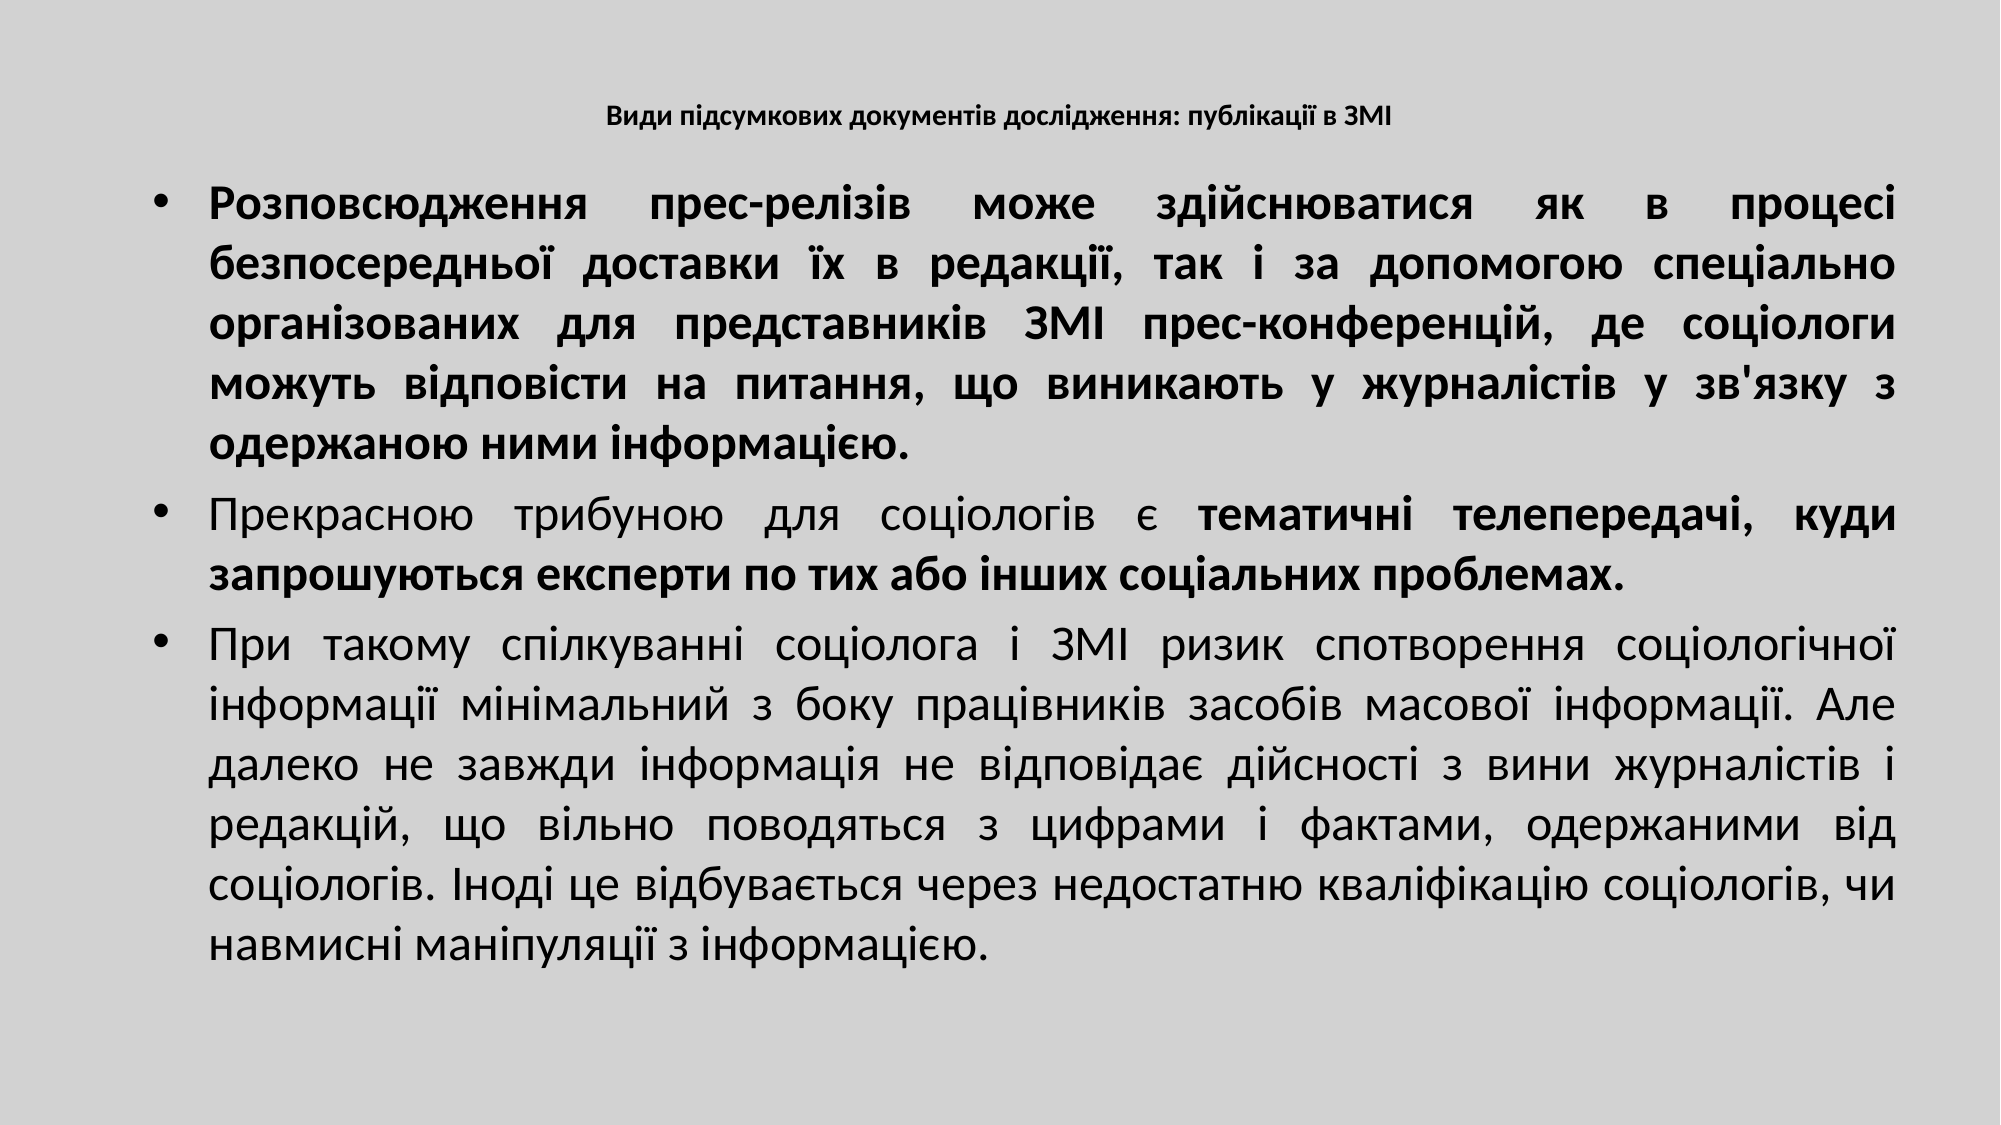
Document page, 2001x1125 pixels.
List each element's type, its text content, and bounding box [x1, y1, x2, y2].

list Розповсюдження прес-релізів може здійснюватися як в процесі безпосередньої доставки їх в редакції, так і за допомогою спеціально організованих для представників ЗМІ прес-конференцій, де соціологи можуть відповісти на питання, що виникають у журналістів у зв'язку з одержаною ними інформацією. Прекрасною трибуною для соціологів є тематичні телепередачі, куди запрошуються експерти по тих або інших соціальних проблемах. При такому спілкуванні соціолога і ЗМІ ризик спотворення соціологічної інформації мінімальний з боку працівників засобів масової інформації. Але далеко не завжди інформація не відповідає дійсності з вини журналістів і редакцій, що вільно поводяться з цифрами і фактами, одержаними від соціологів. Іноді це відбувається через недостатню кваліфікацію соціологів, чи навмисні маніпуляції з інформацією. [137, 162, 1913, 1088]
title Види підсумкових документів дослідження: публікації в ЗМІ [99, 37, 1900, 175]
